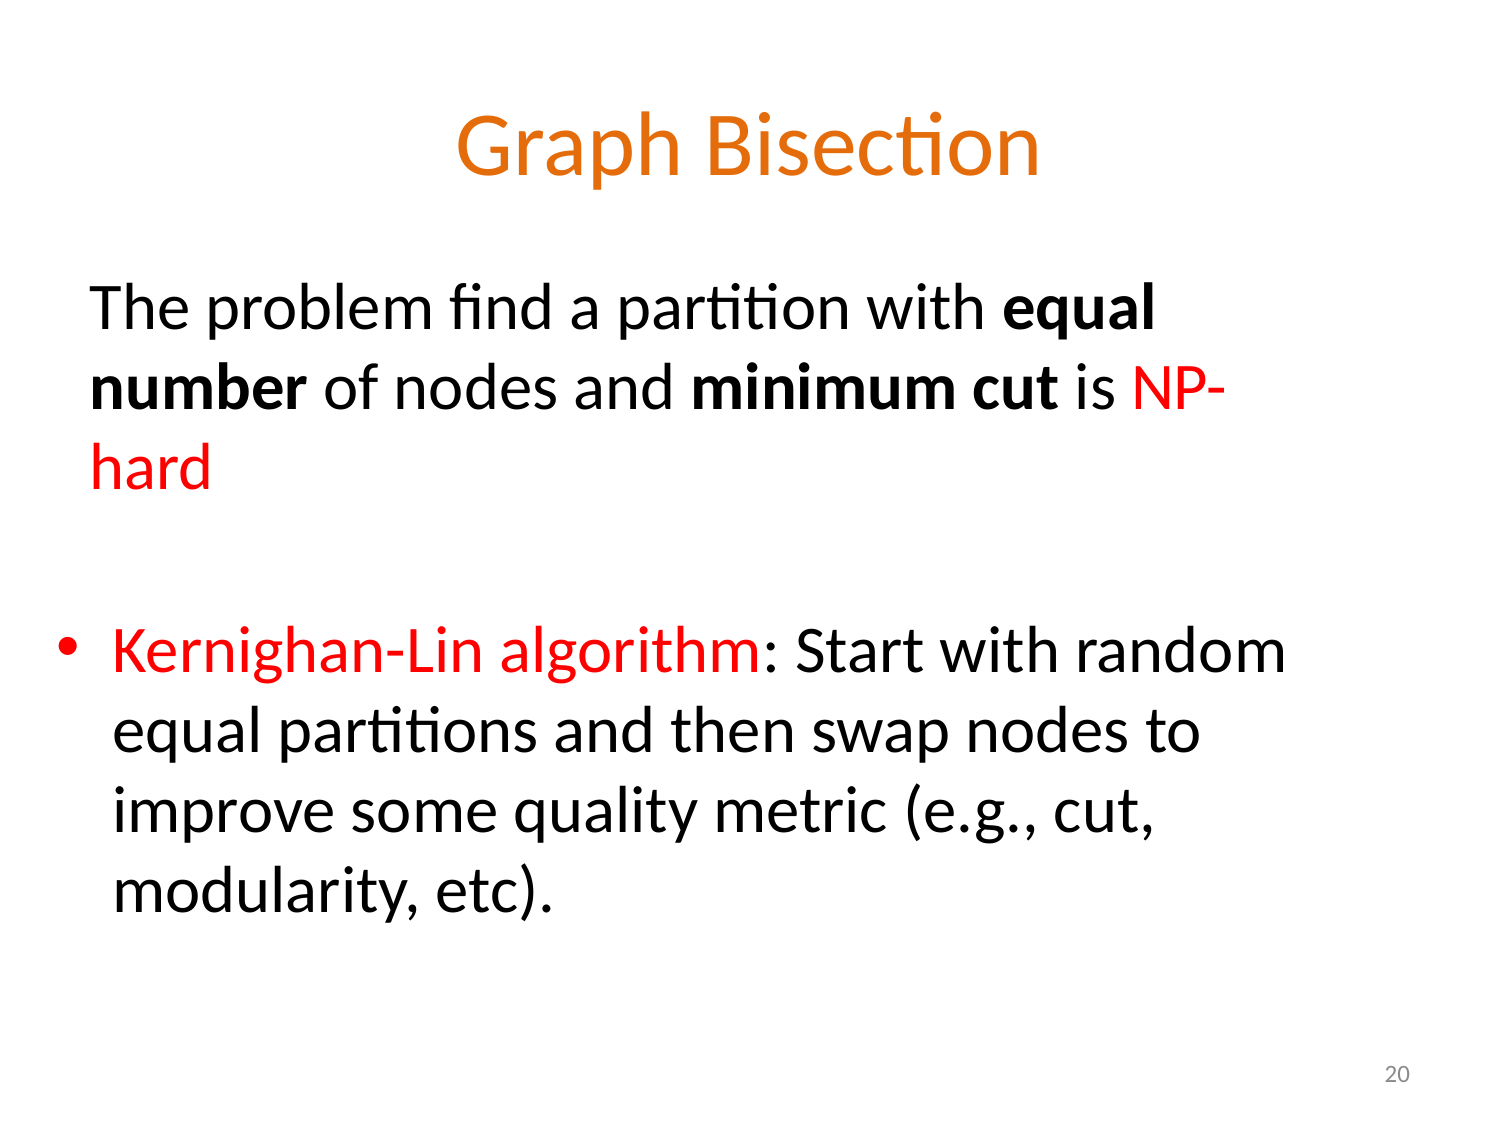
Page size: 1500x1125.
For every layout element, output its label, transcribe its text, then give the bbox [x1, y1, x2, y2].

slide_number 20 [1074, 1042, 1425, 1103]
list Kernighan-Lin algorithm: Start with random equal partitions and then swap nodes to improve some quality metric (e.g., cut, modularity, etc). [41, 597, 1392, 983]
text_box The problem find a partition with equal number of nodes and minimum cut is NP-hard [75, 255, 1317, 510]
title Graph Bisection [75, 45, 1425, 233]
